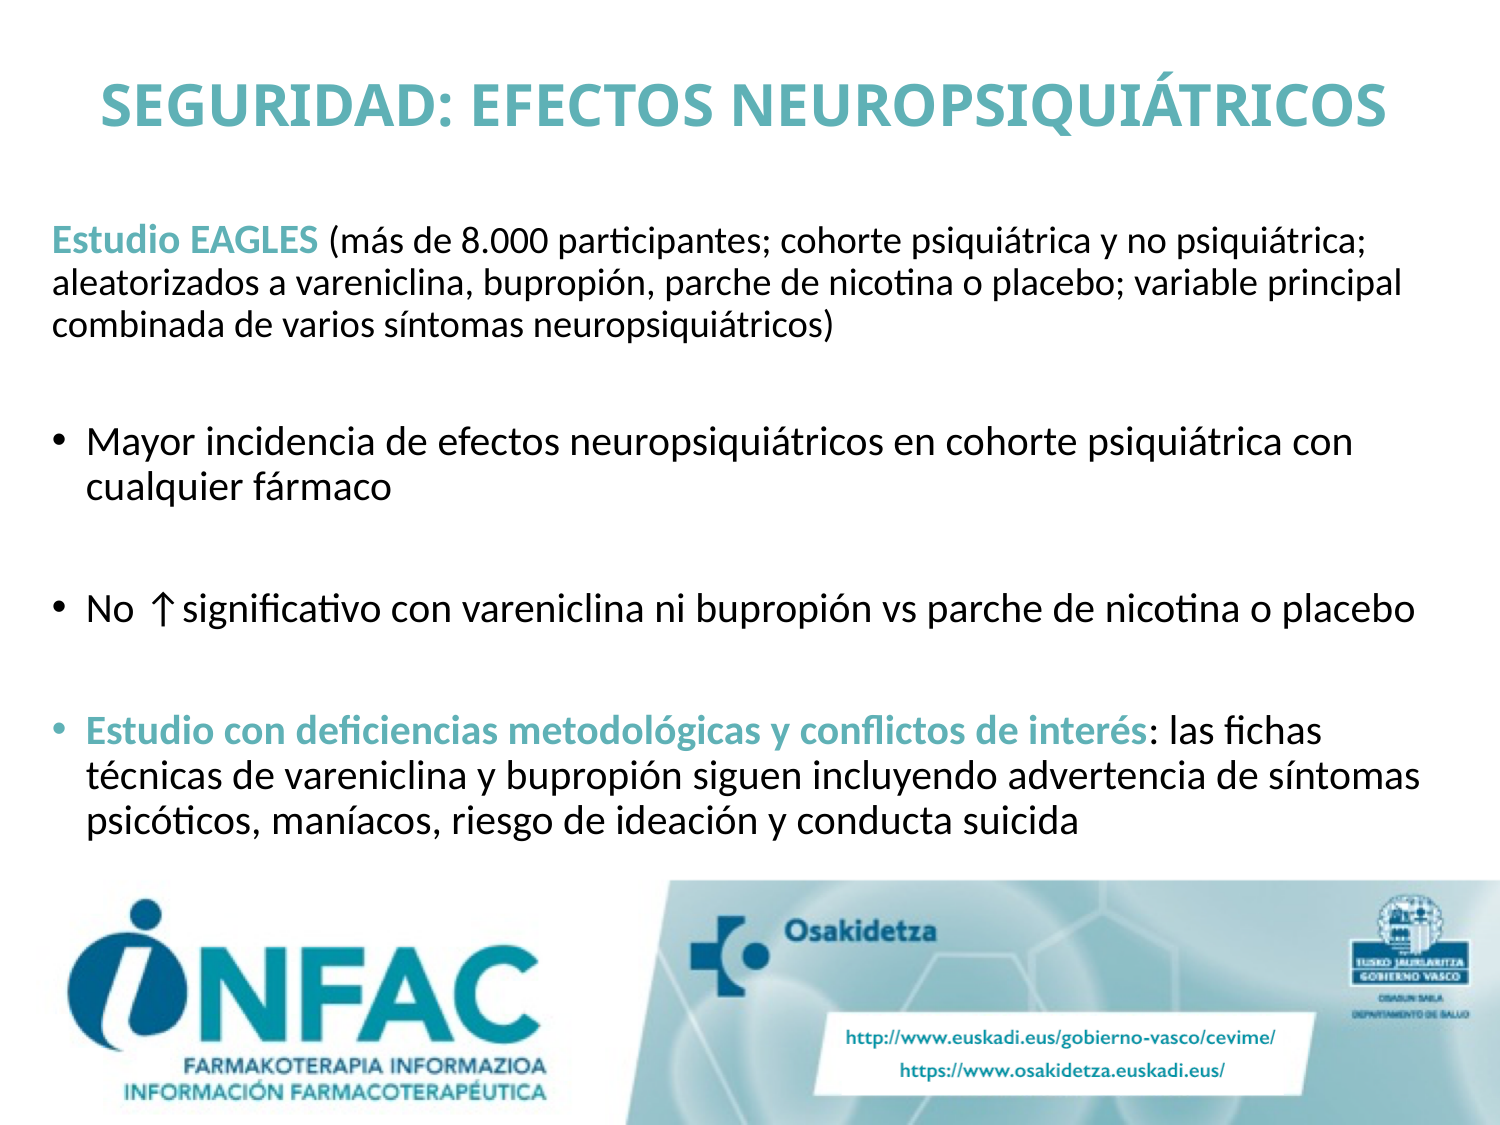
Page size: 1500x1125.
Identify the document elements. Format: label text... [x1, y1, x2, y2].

text_box Estudio EAGLES (más de 8.000 participantes; cohorte psiquiátrica y no psiquiátrica; aleatorizados a vareniclina, bupropión, parche de nicotina o placebo; variable principal combinada de varios síntomas neuropsiquiátricos) Mayor incidencia de efectos neuropsiquiátricos en cohorte psiquiátrica con cualquier fármaco No ↑significativo con vareniclina ni bupropión vs parche de nicotina o placebo Estudio con deficiencias metodológicas y conflictos de interés: las fichas técnicas de vareniclina y bupropión siguen incluyendo advertencia de síntomas psicóticos, maníacos, riesgo de ideación y conducta suicida [37, 210, 1452, 863]
title SEGURIDAD: EFECTOS NEUROPSIQUIÁTRICOS [0, 31, 1488, 184]
text_box [64, 863, 1415, 939]
picture [0, 0, 1500, 1125]
